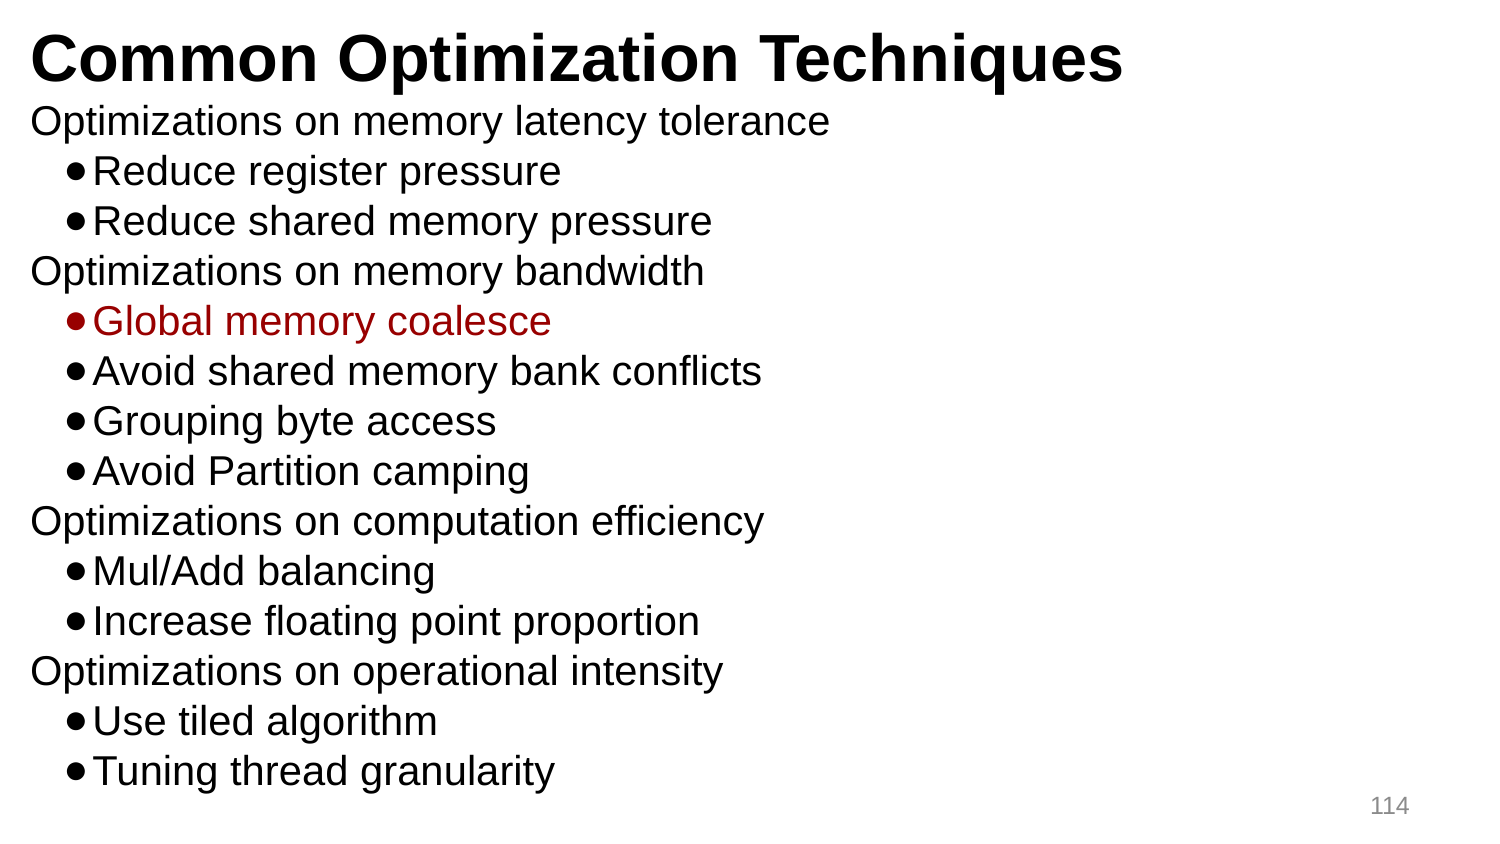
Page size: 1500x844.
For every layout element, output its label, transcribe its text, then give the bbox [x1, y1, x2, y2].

slide_number 114 [1074, 782, 1425, 828]
title Common Optimization Techniques [15, 0, 1425, 78]
list Optimizations on memory latency tolerance Reduce register pressure Reduce shared memory pressure Optimizations on memory bandwidth Global memory coalesce Avoid shared memory bank conflicts Grouping byte access Avoid Partition camping Optimizations on computation efficiency Mul/Add balancing Increase floating point proportion Optimizations on operational intensity Use tiled algorithm Tuning thread granularity [15, 78, 1473, 838]
